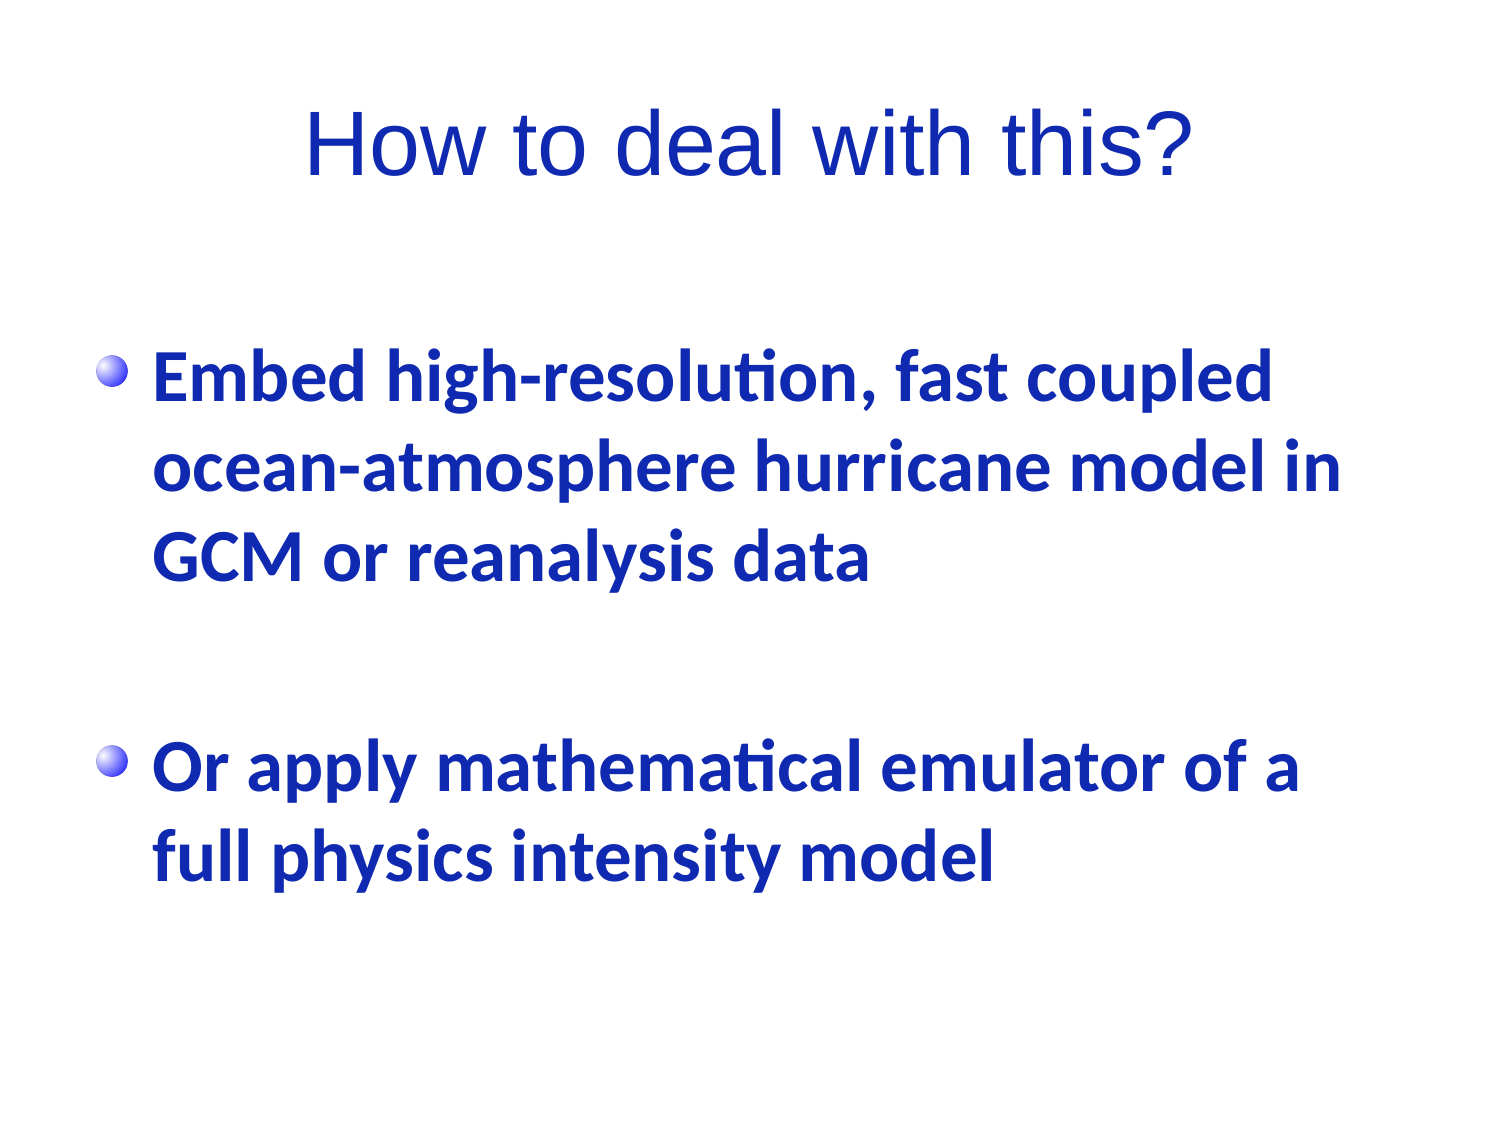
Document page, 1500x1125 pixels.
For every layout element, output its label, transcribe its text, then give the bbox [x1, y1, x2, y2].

picture [96, 745, 128, 777]
picture [96, 355, 128, 387]
list Embed high-resolution, fast coupled ocean-atmosphere hurricane model in GCM or reanalysis data Or apply mathematical emulator of a full physics intensity model [81, 318, 1419, 944]
title How to deal with this? [75, 45, 1425, 233]
